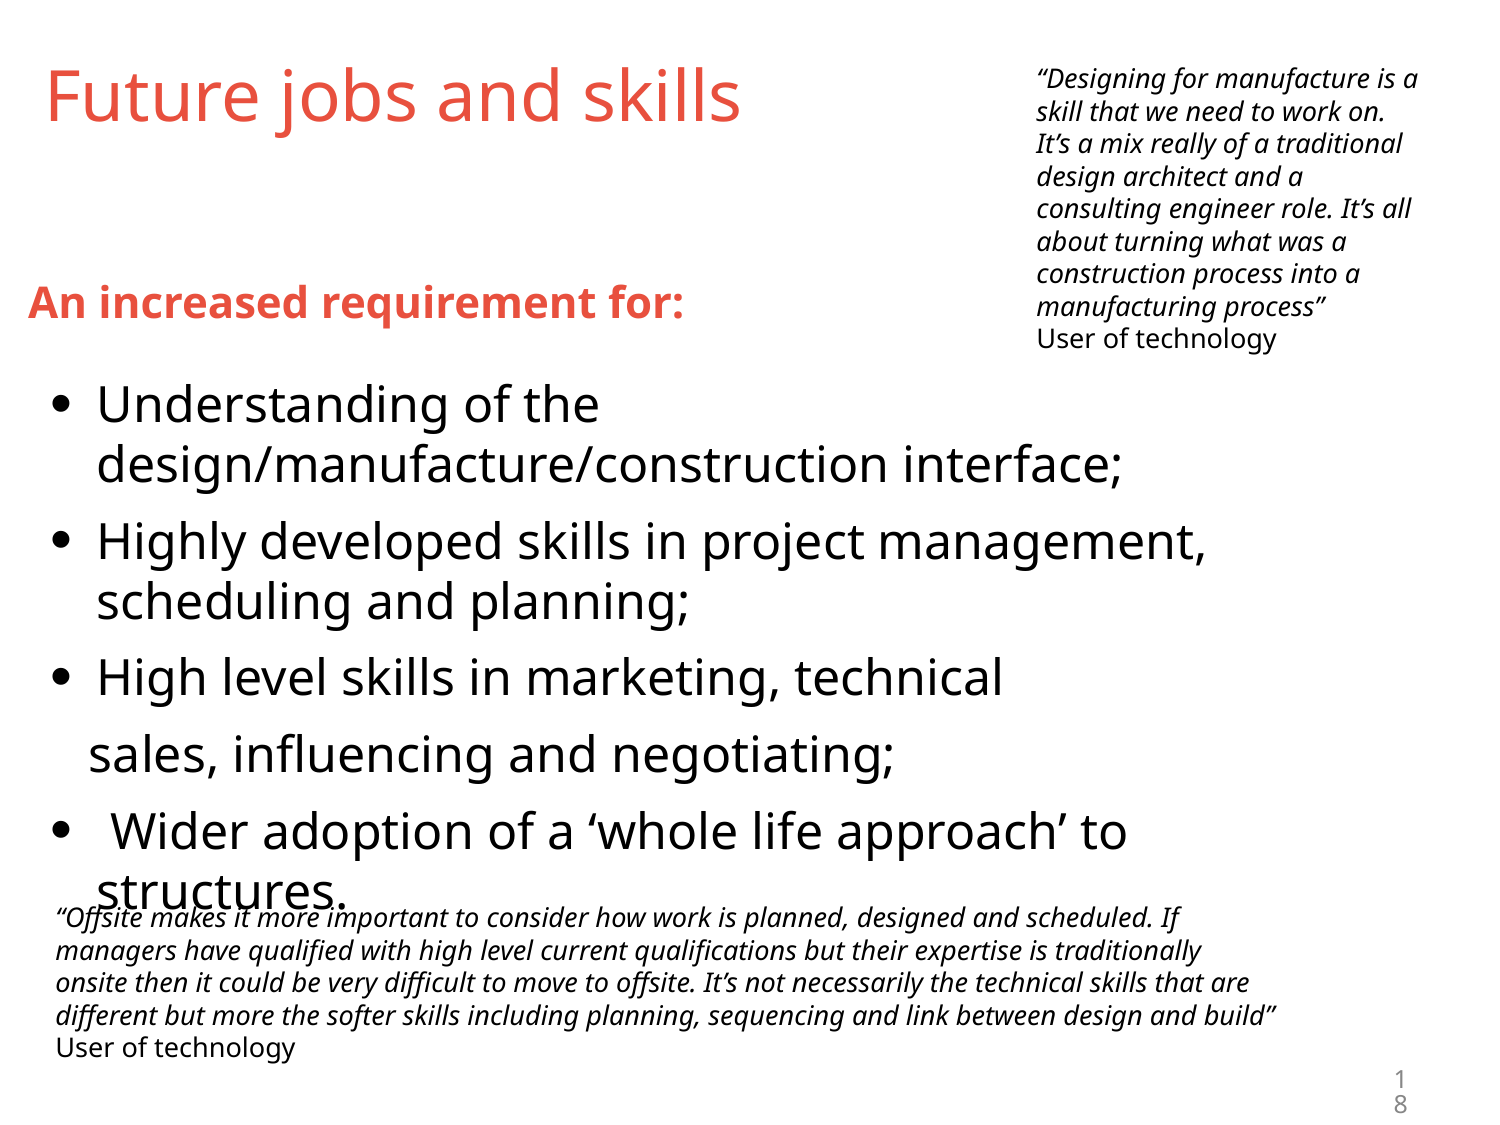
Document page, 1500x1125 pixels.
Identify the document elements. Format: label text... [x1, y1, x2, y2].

text_box “Offsite makes it more important to consider how work is planned, designed and scheduled. If managers have qualified with high level current qualifications but their expertise is traditionally onsite then it could be very difficult to move to offsite. It’s not necessarily the technical skills that are different but more the softer skills including planning, sequencing and link between design and build” User of technology [40, 893, 1293, 1071]
slide_number 18 [1378, 1058, 1425, 1103]
list Understanding of the design/manufacture/construction interface; Highly developed skills in project management, scheduling and planning; High level skills in marketing, technical sales, influencing and negotiating; Wider adoption of a ‘whole life approach’ to structures. [35, 365, 1388, 1027]
title Future jobs and skills [29, 42, 1459, 185]
list An increased requirement for: [13, 267, 1113, 386]
text_box “Designing for manufacture is a skill that we need to work on. It’s a mix really of a traditional design architect and a consulting engineer role. It’s all about turning what was a construction process into a manufacturing process” User of technology [1021, 54, 1436, 362]
